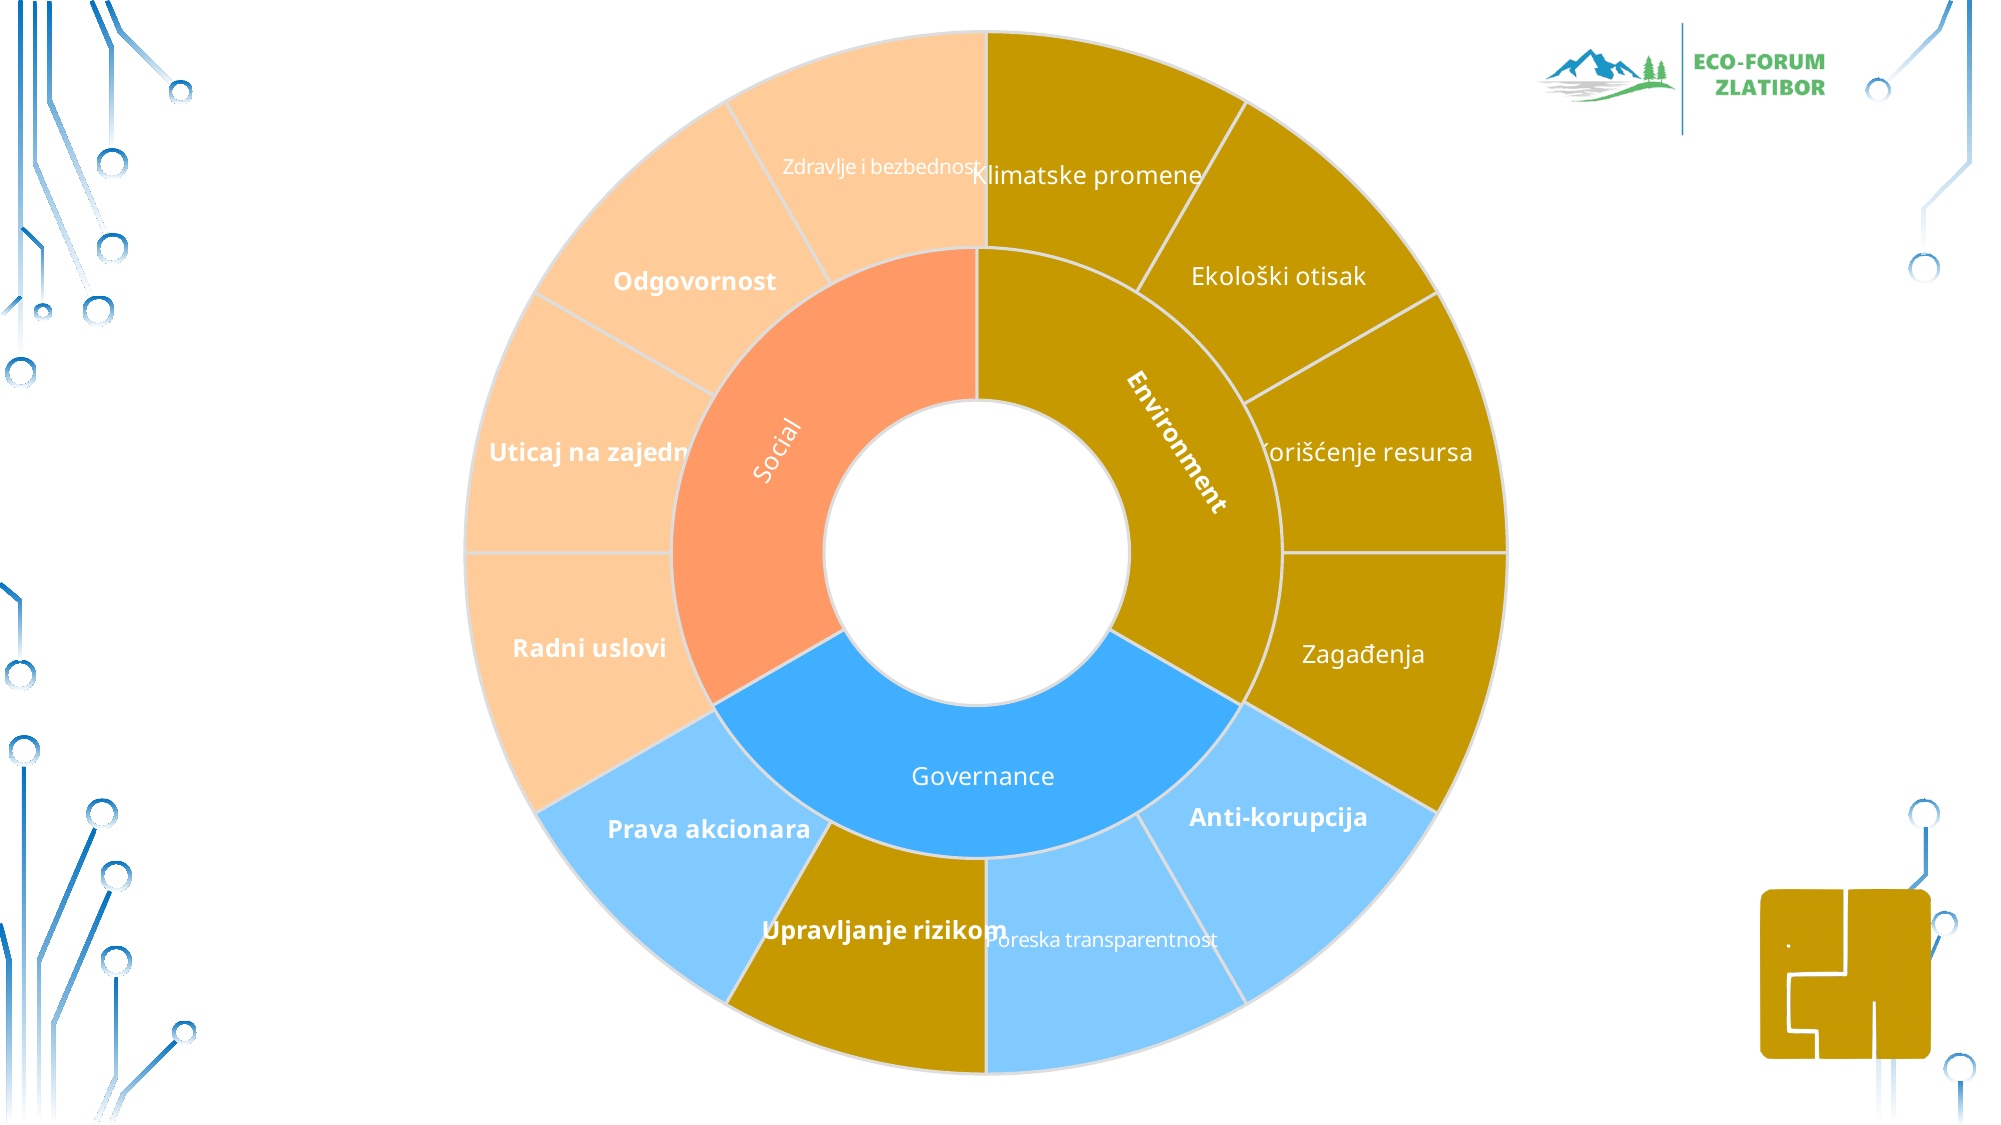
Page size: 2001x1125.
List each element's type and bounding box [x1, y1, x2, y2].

picture [1487, 0, 1877, 188]
chart [133, 9, 1827, 1097]
picture [1827, 888, 1931, 1059]
